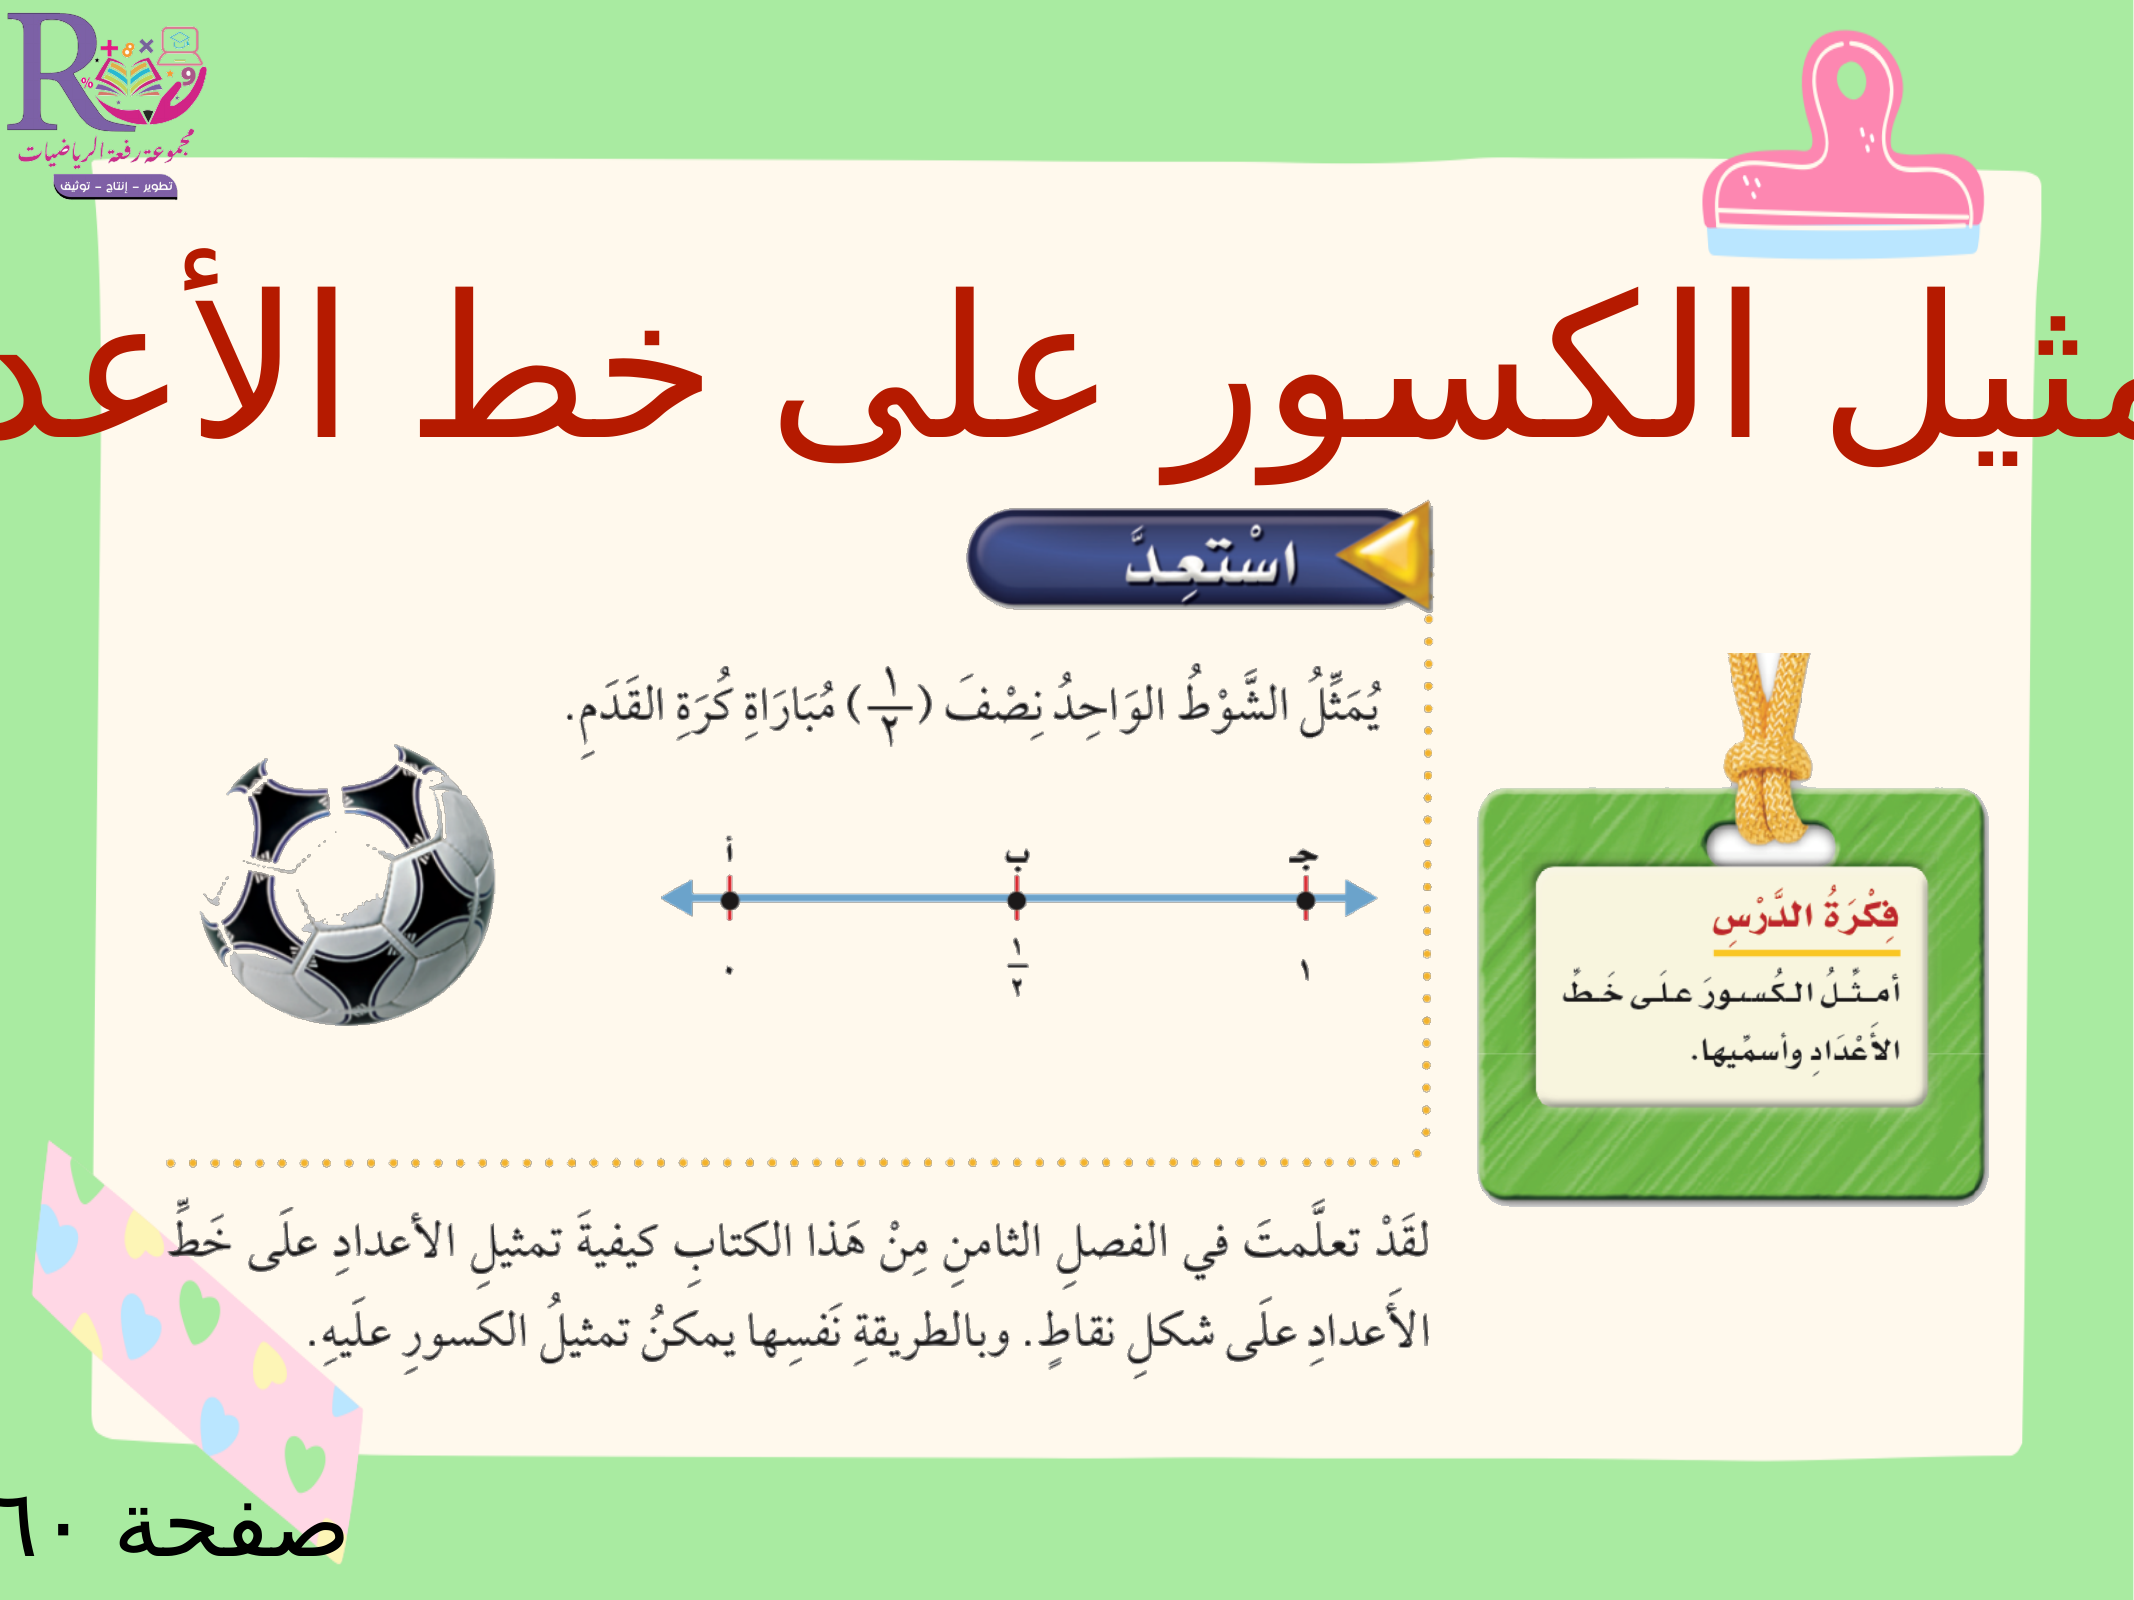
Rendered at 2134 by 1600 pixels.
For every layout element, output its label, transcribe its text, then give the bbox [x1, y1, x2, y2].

picture [0, 485, 2134, 1600]
text_box صفحة ٦٠ [0, 1454, 384, 1584]
picture [0, 0, 2134, 230]
text_box تمثيل الكسور على خط الأعداد [0, 230, 2134, 485]
